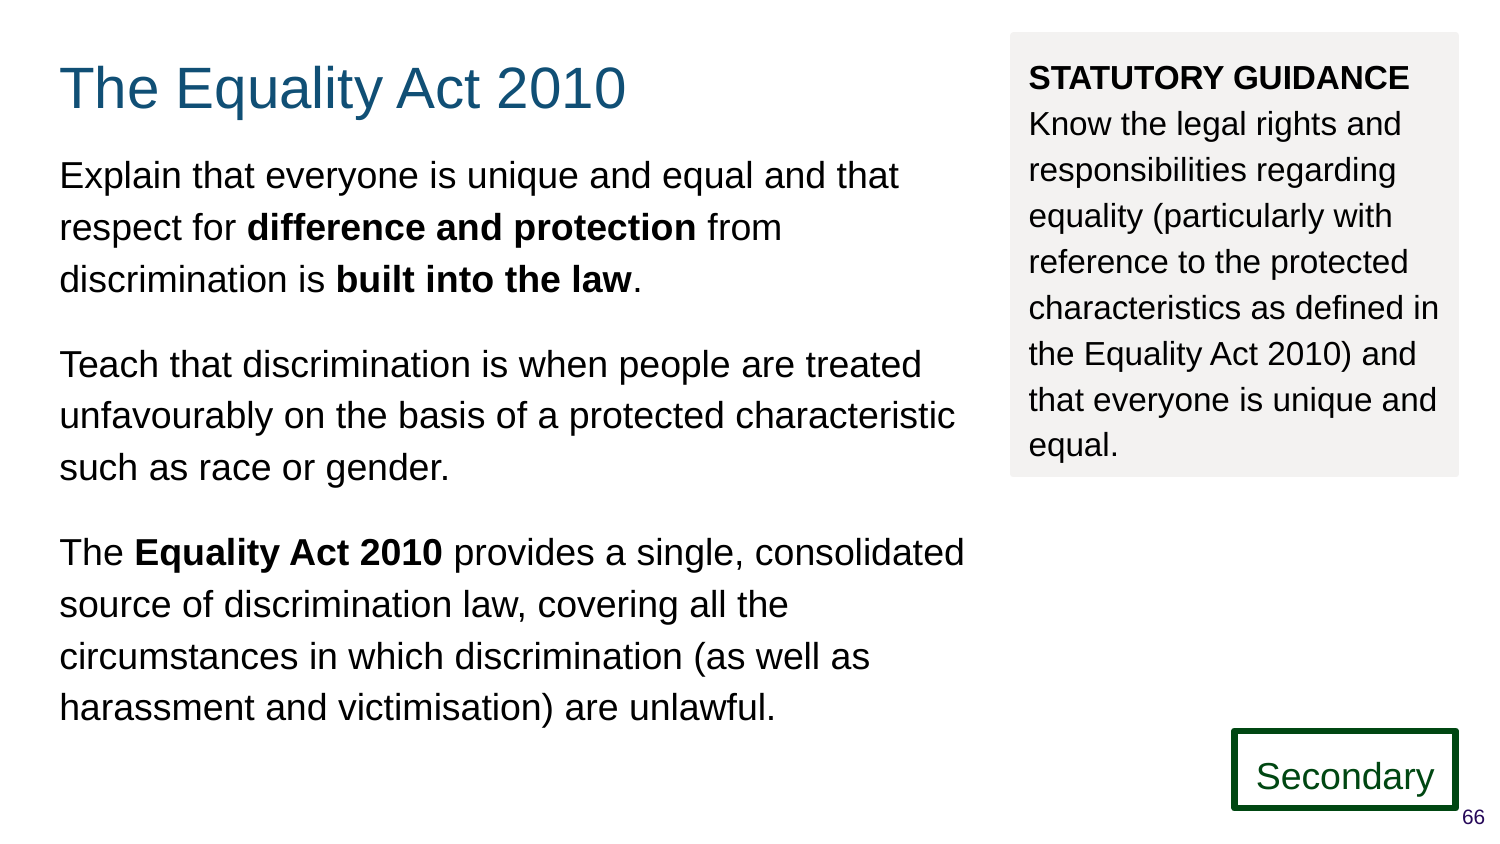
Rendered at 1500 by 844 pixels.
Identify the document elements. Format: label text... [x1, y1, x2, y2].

text_box Secondary [1234, 730, 1456, 809]
list Explain that everyone is unique and equal and that respect for difference and protection from discrimination is built into the law. Teach that discrimination is when people are treated unfavourably on the basis of a protected characteristic such as race or gender. The Equality Act 2010 provides a single, consolidated source of discrimination law, covering all the circumstances in which discrimination (as well as harassment and victimisation) are unlawful. [44, 129, 1007, 731]
title The Equality Act 2010 [44, 35, 1007, 129]
slide_number 66 [1441, 788, 1500, 844]
list STATUTORY GUIDANCE Know the legal rights and responsibilities regarding equality (particularly with reference to the protected characteristics as defined in the Equality Act 2010) and that everyone is unique and equal. [1013, 35, 1456, 475]
